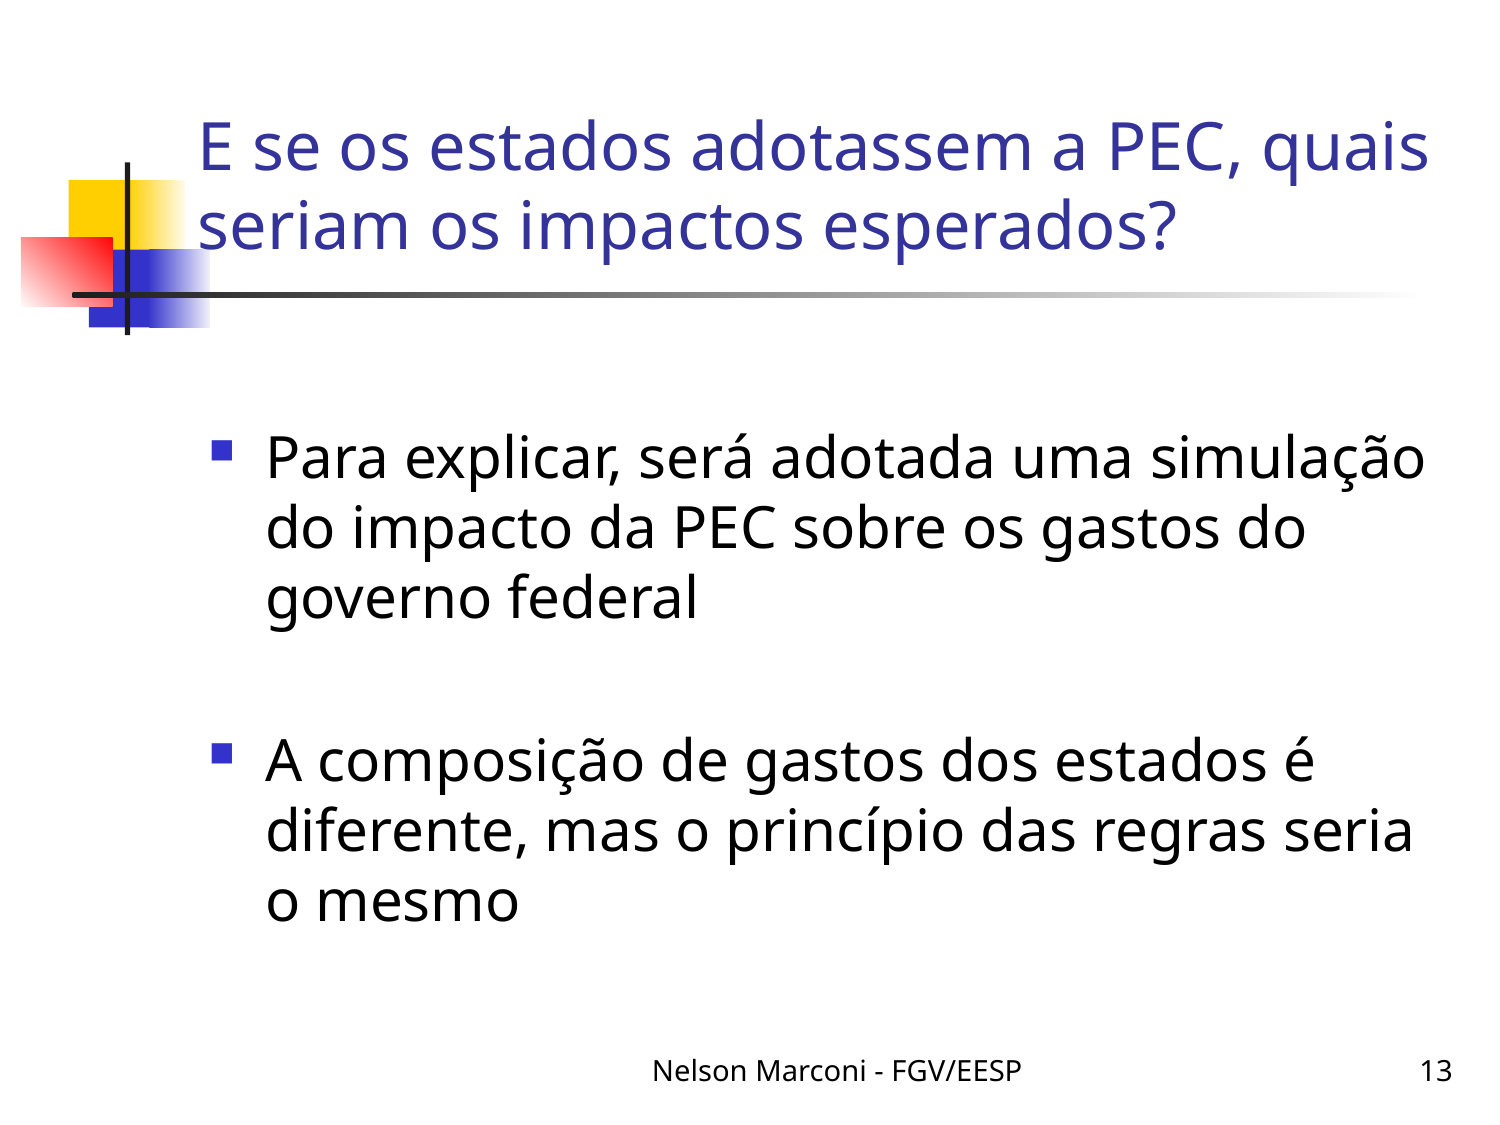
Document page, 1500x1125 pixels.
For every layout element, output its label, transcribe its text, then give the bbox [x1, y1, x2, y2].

list Para explicar, será adotada uma simulação do impacto da PEC sobre os gastos do governo federal A composição de gastos dos estados é diferente, mas o princípio das regras seria o mesmo [193, 331, 1469, 1006]
footer Nelson Marconi - FGV/EESP [600, 1024, 1075, 1100]
slide_number 13 [1155, 1024, 1468, 1100]
title E se os estados adotassem a PEC, quais seriam os impactos esperados? [183, 30, 1462, 271]
